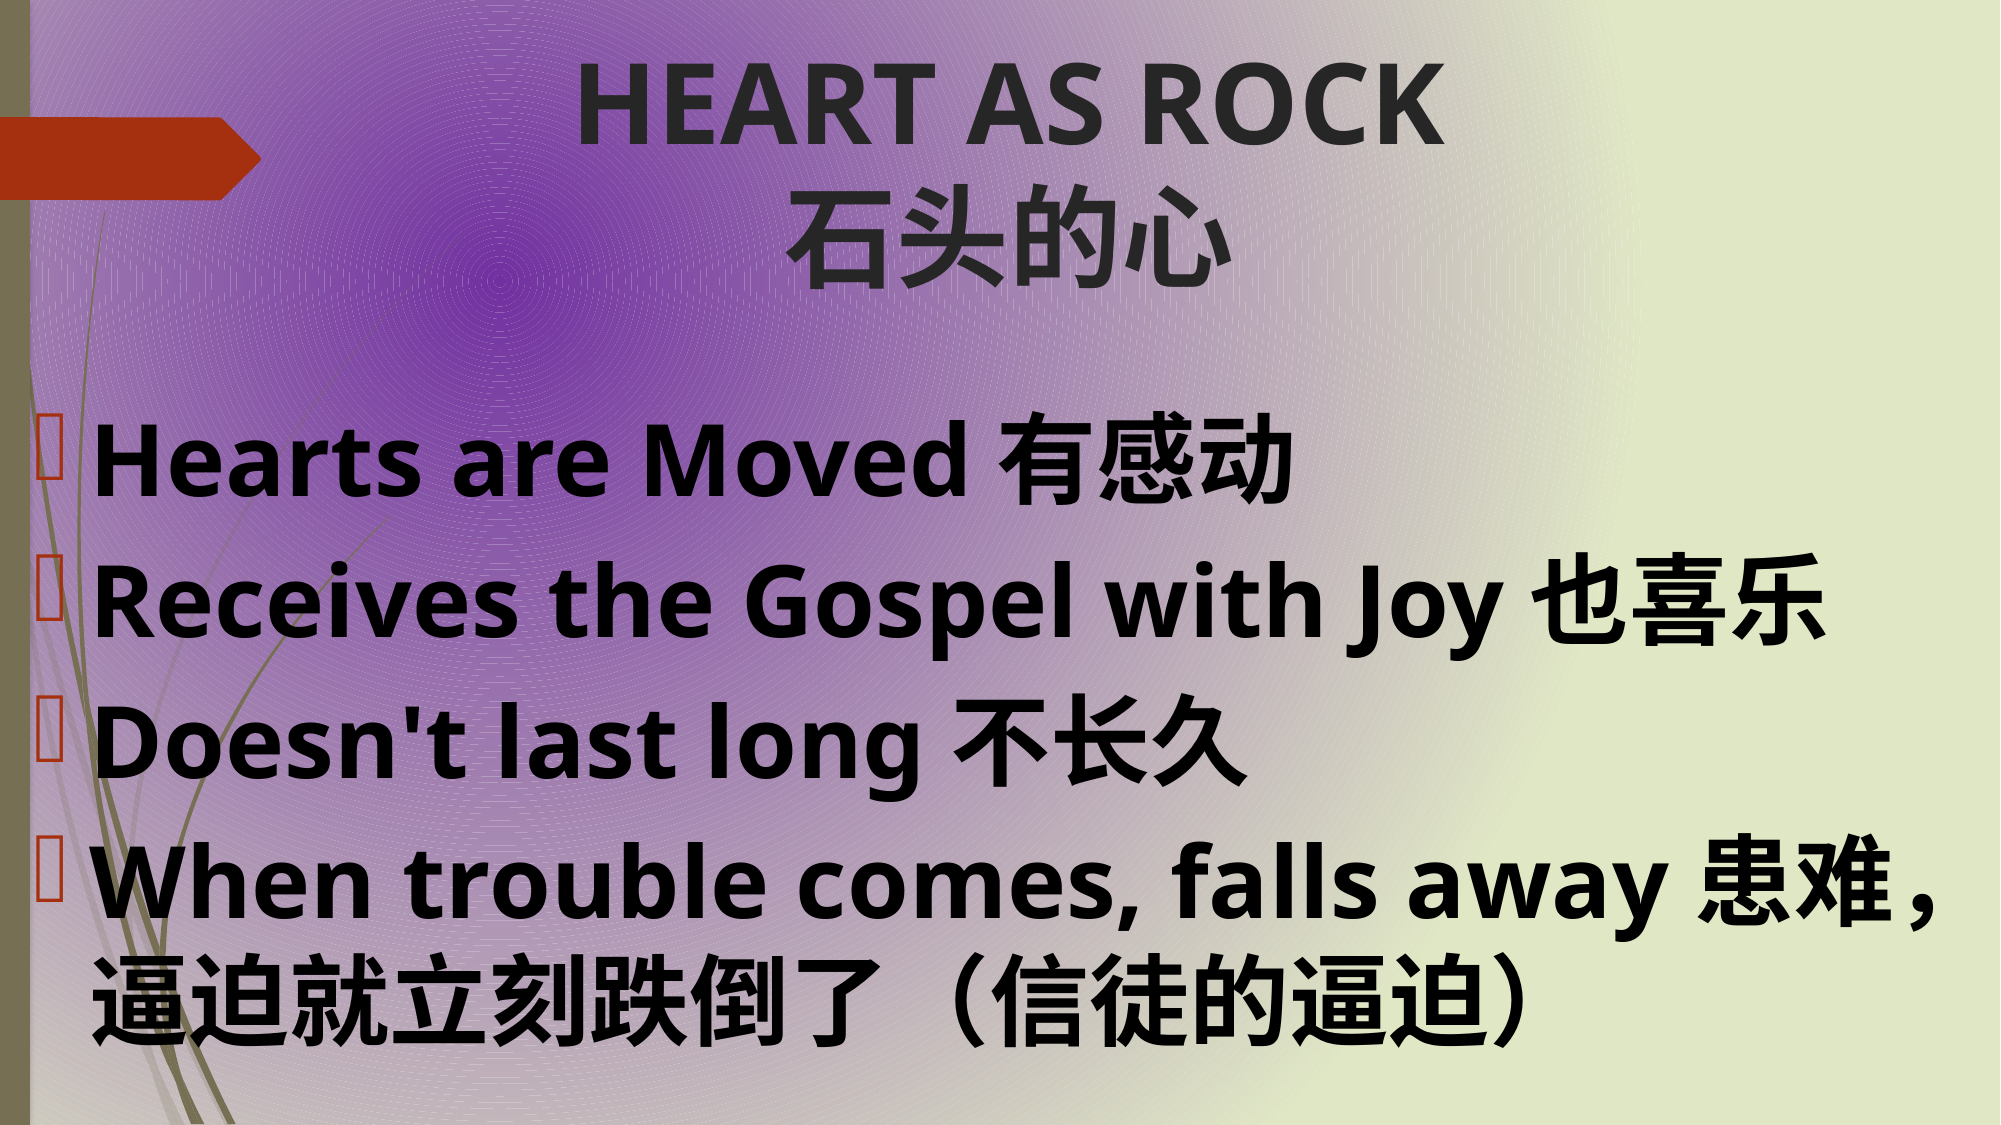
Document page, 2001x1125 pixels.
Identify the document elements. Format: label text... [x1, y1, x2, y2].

title HEART AS ROCK 石头的心 [18, 24, 2000, 375]
list Hearts are Moved有感动 Receives the Gospel with Joy也喜乐 Doesn't last long不长久 When trouble comes, falls away患难，逼迫就立刻跌倒了（信徒的逼迫） [18, 389, 2000, 1125]
